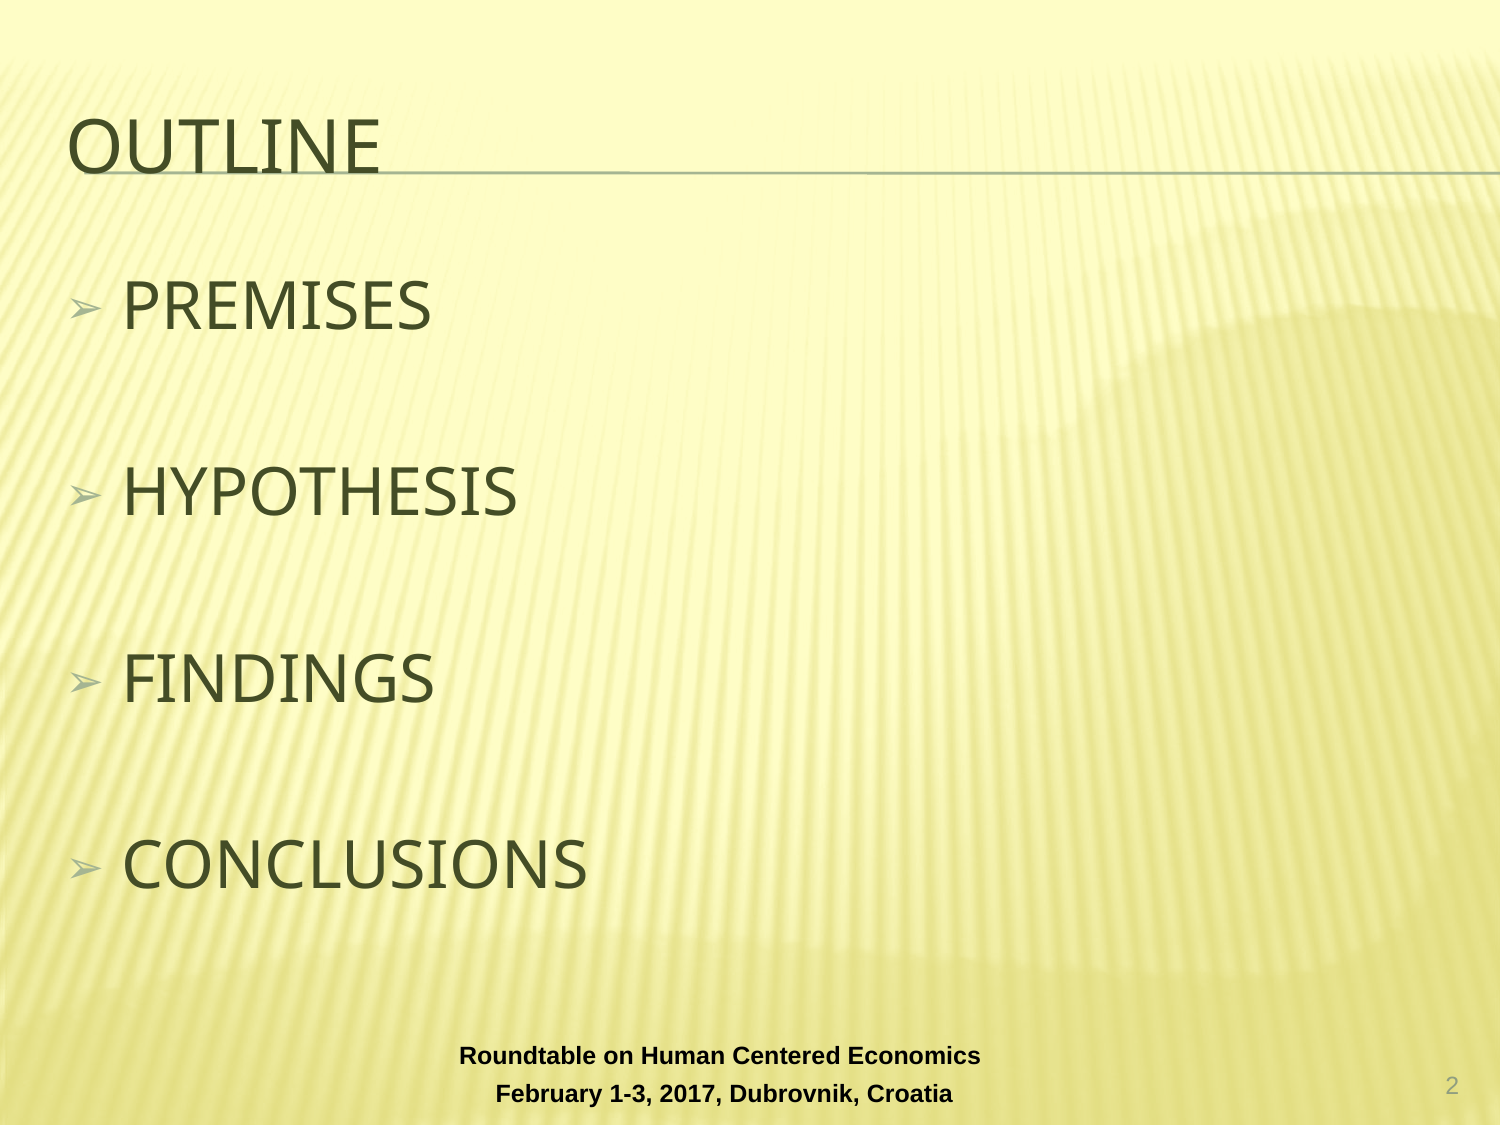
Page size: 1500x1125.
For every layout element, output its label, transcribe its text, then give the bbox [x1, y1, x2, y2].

slide_number ‹#› [1350, 1061, 1475, 1103]
list PREMISES HYPOTHESIS FINDINGS CONCLUSIONS [50, 254, 1475, 998]
picture [0, 0, 1500, 1125]
title OUTLINE [50, 75, 1475, 213]
